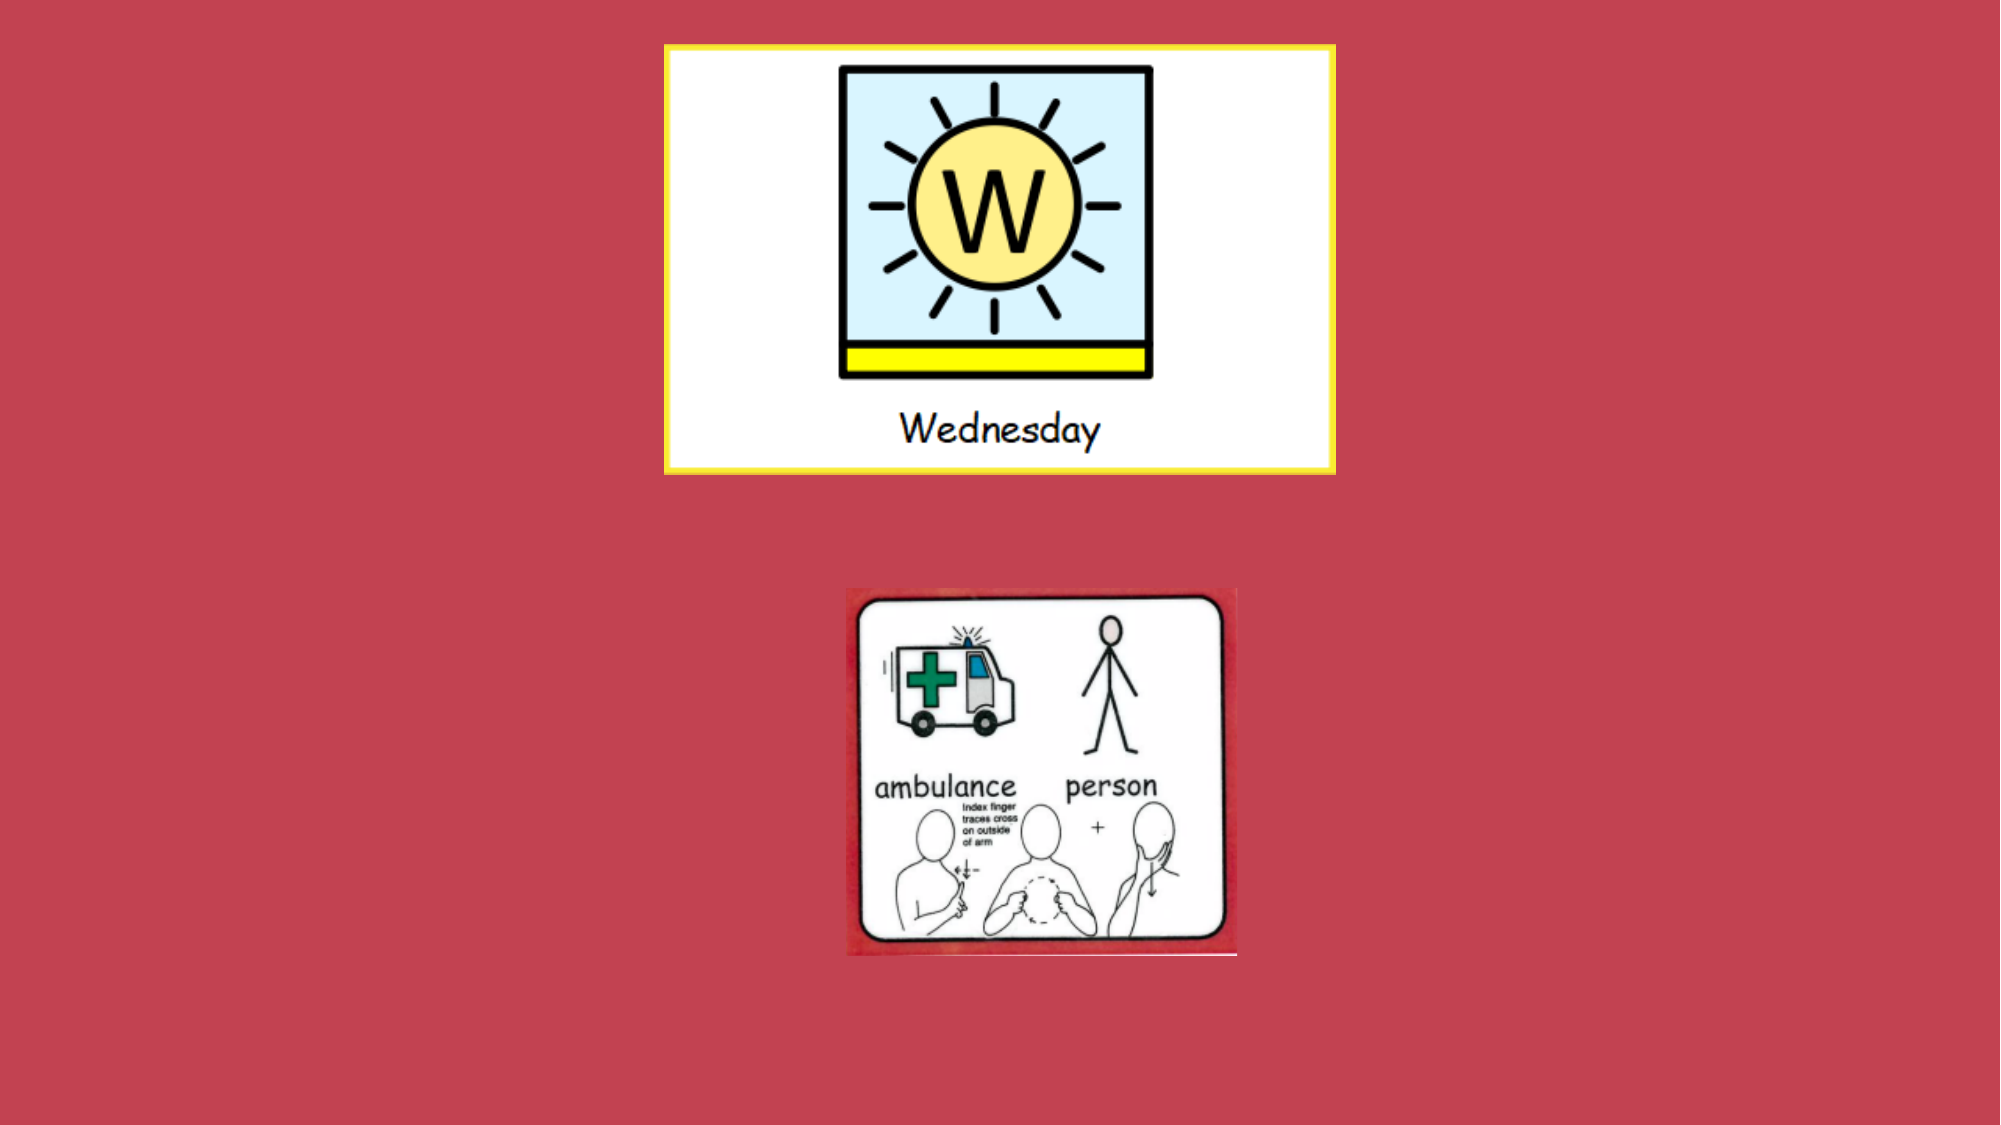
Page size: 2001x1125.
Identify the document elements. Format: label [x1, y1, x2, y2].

picture [663, 44, 1336, 475]
picture [846, 588, 1238, 956]
